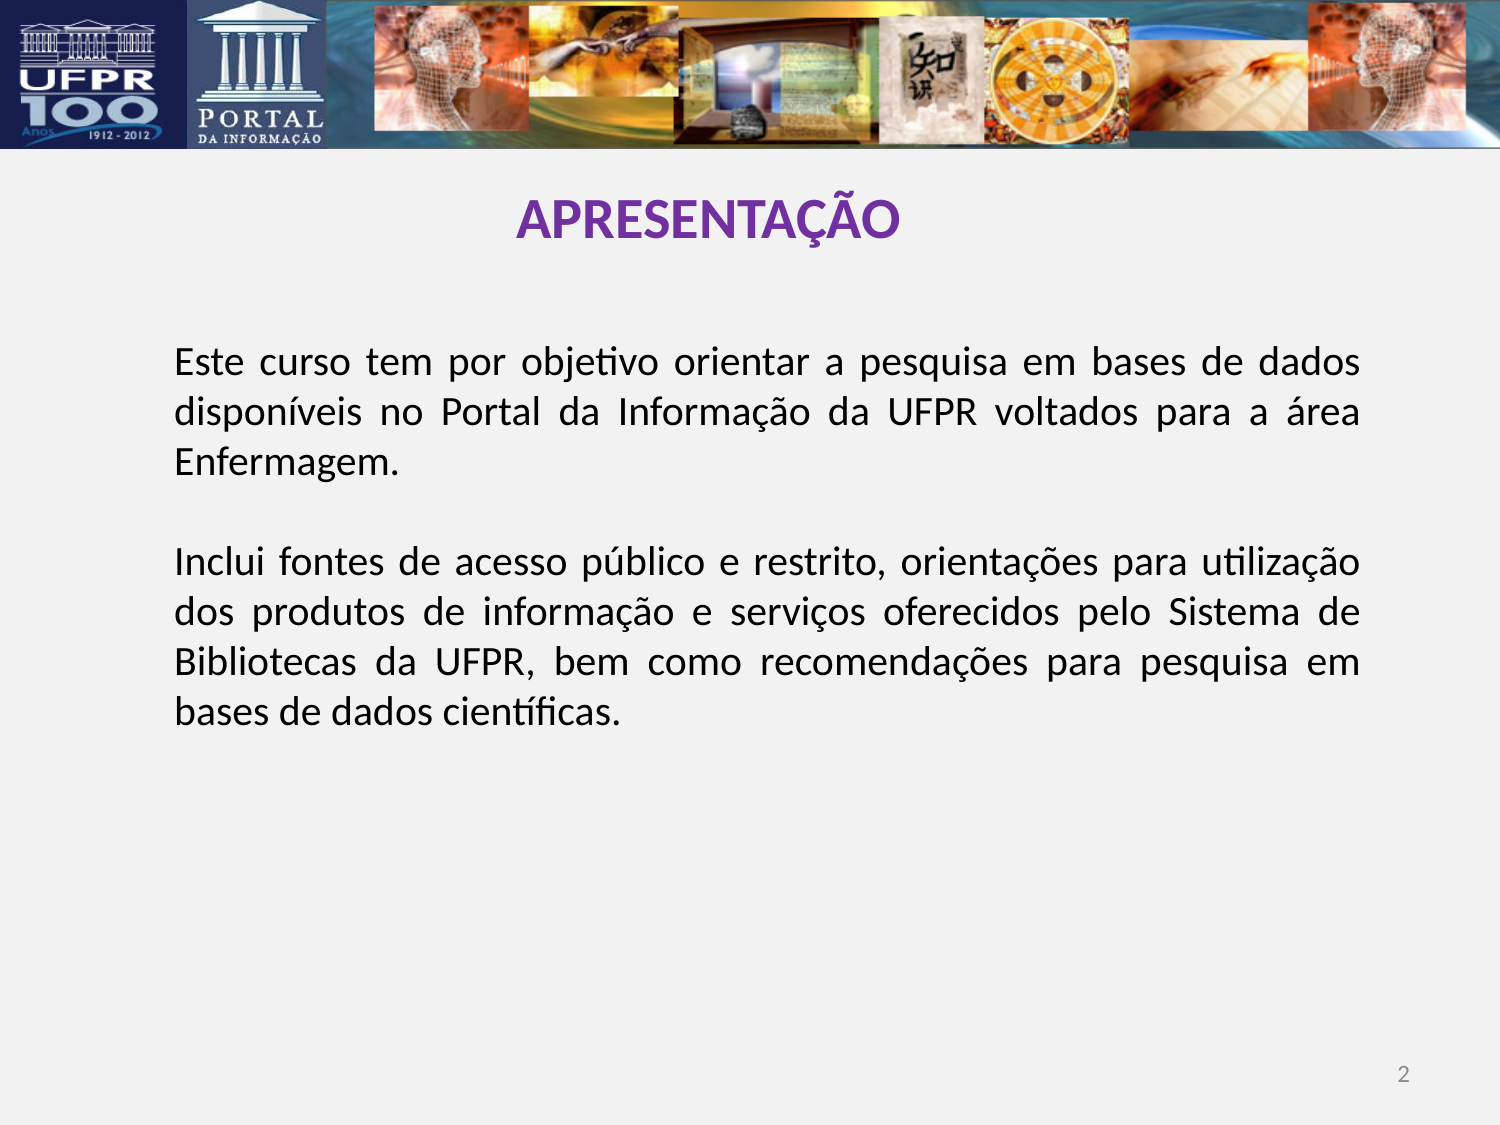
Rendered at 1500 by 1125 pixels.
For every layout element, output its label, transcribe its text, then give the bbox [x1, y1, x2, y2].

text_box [0, 0, 1500, 150]
text_box APRESENTAÇÃO [253, 172, 1164, 258]
text_box Este curso tem por objetivo orientar a pesquisa em bases de dados disponíveis no Portal da Informação da UFPR voltados para a área Enfermagem. Inclui fontes de acesso público e restrito, orientações para utilização dos produtos de informação e serviços oferecidos pelo Sistema de Bibliotecas da UFPR, bem como recomendações para pesquisa em bases de dados científicas. [159, 326, 1376, 852]
slide_number 2 [1074, 1042, 1425, 1103]
